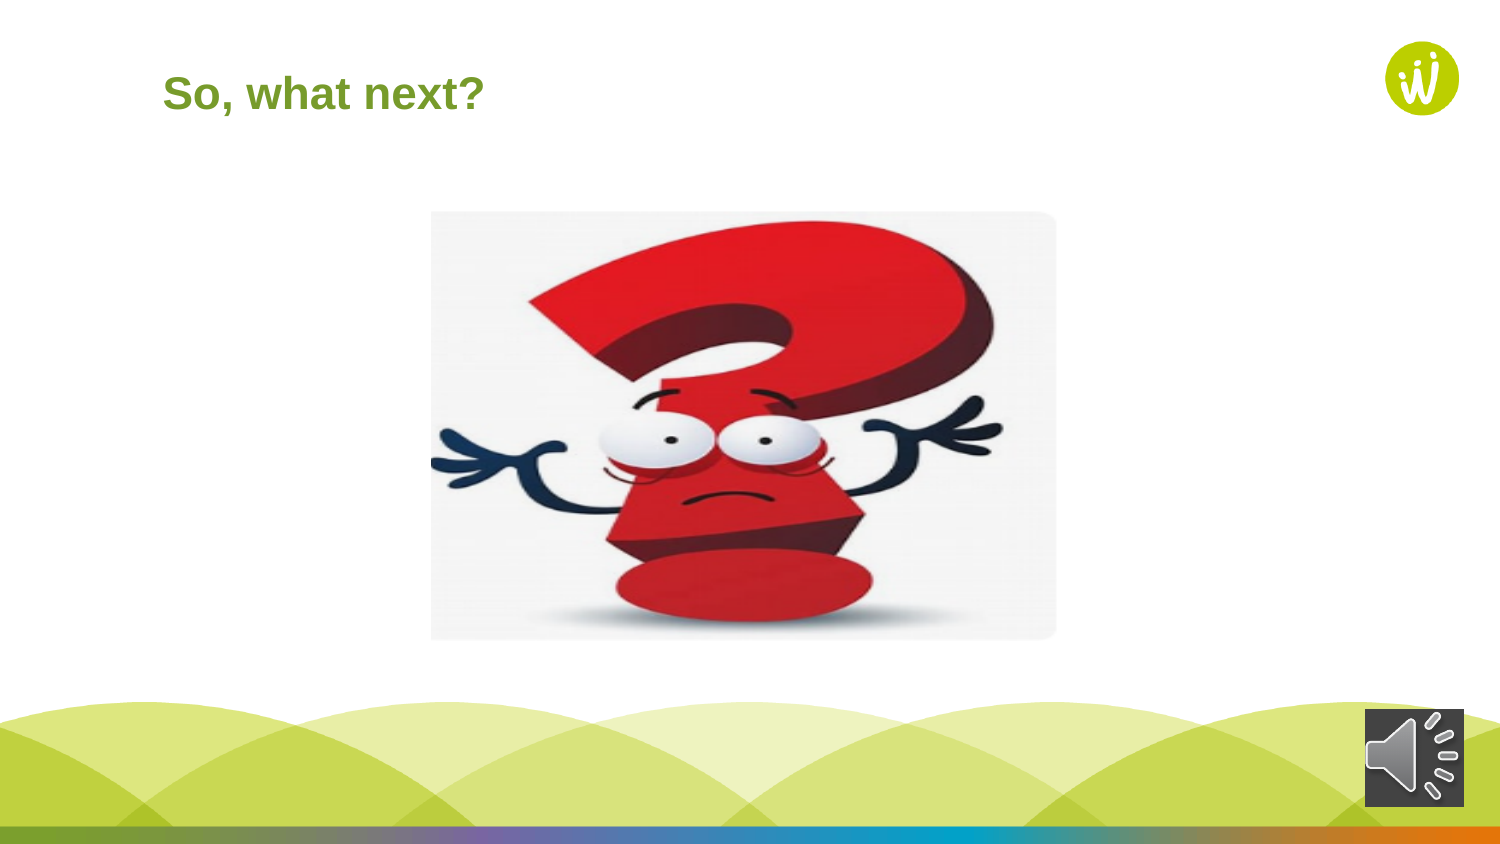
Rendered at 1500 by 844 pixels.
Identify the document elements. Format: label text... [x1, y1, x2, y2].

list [430, 203, 1070, 641]
picture [0, 0, 1500, 844]
title So, what next? [147, 55, 1306, 127]
